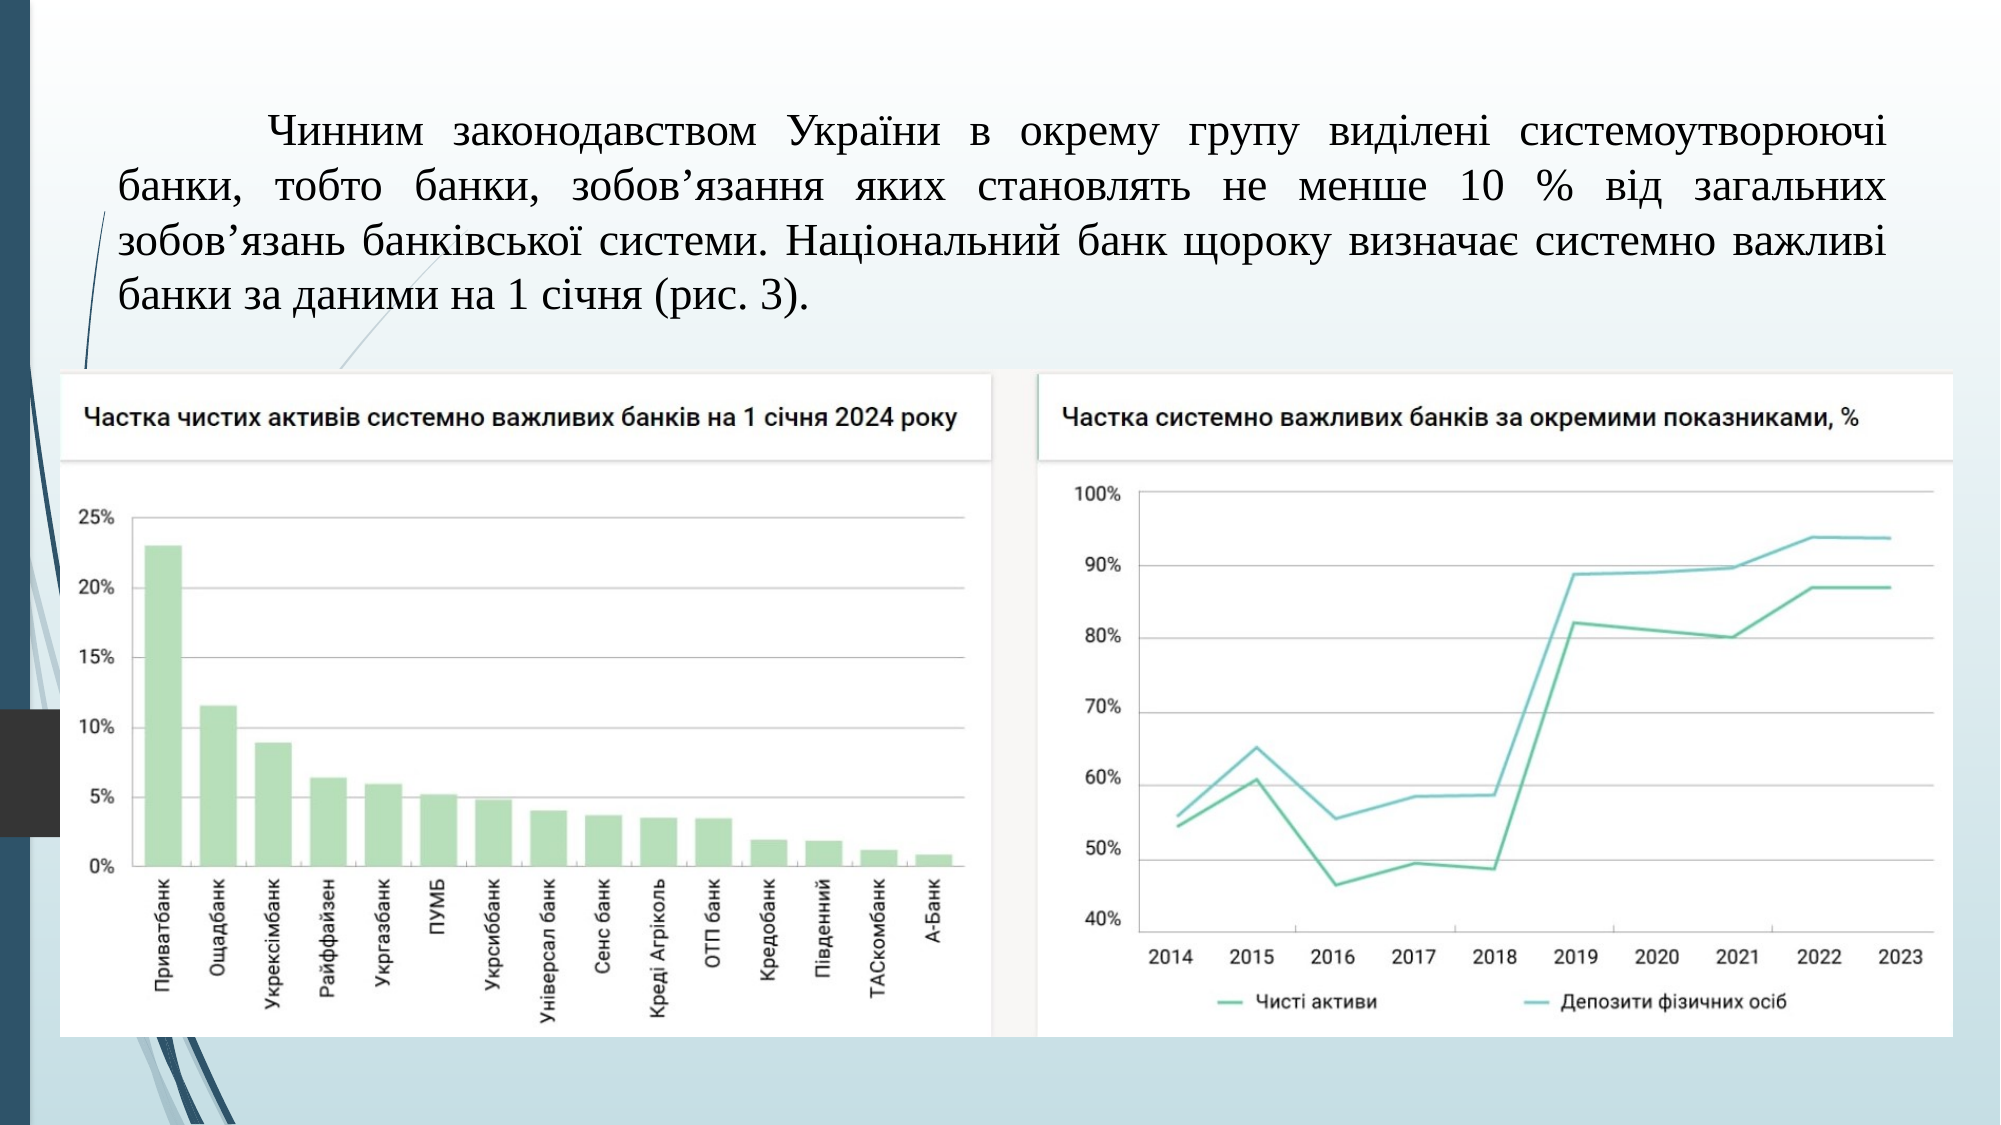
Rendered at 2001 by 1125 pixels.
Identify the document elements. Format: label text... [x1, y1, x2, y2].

subtitle Чинним законодавством України в окрему групу виділені системоутворюючі банки, тобто банки, зобов’язання яких становлять не менше 10 % від загальних зобов’язань банківської системи. Національний банк щороку визначає системно важливі банки за даними на 1 січня (рис. 3). [102, 92, 1904, 367]
picture [60, 369, 1954, 1038]
